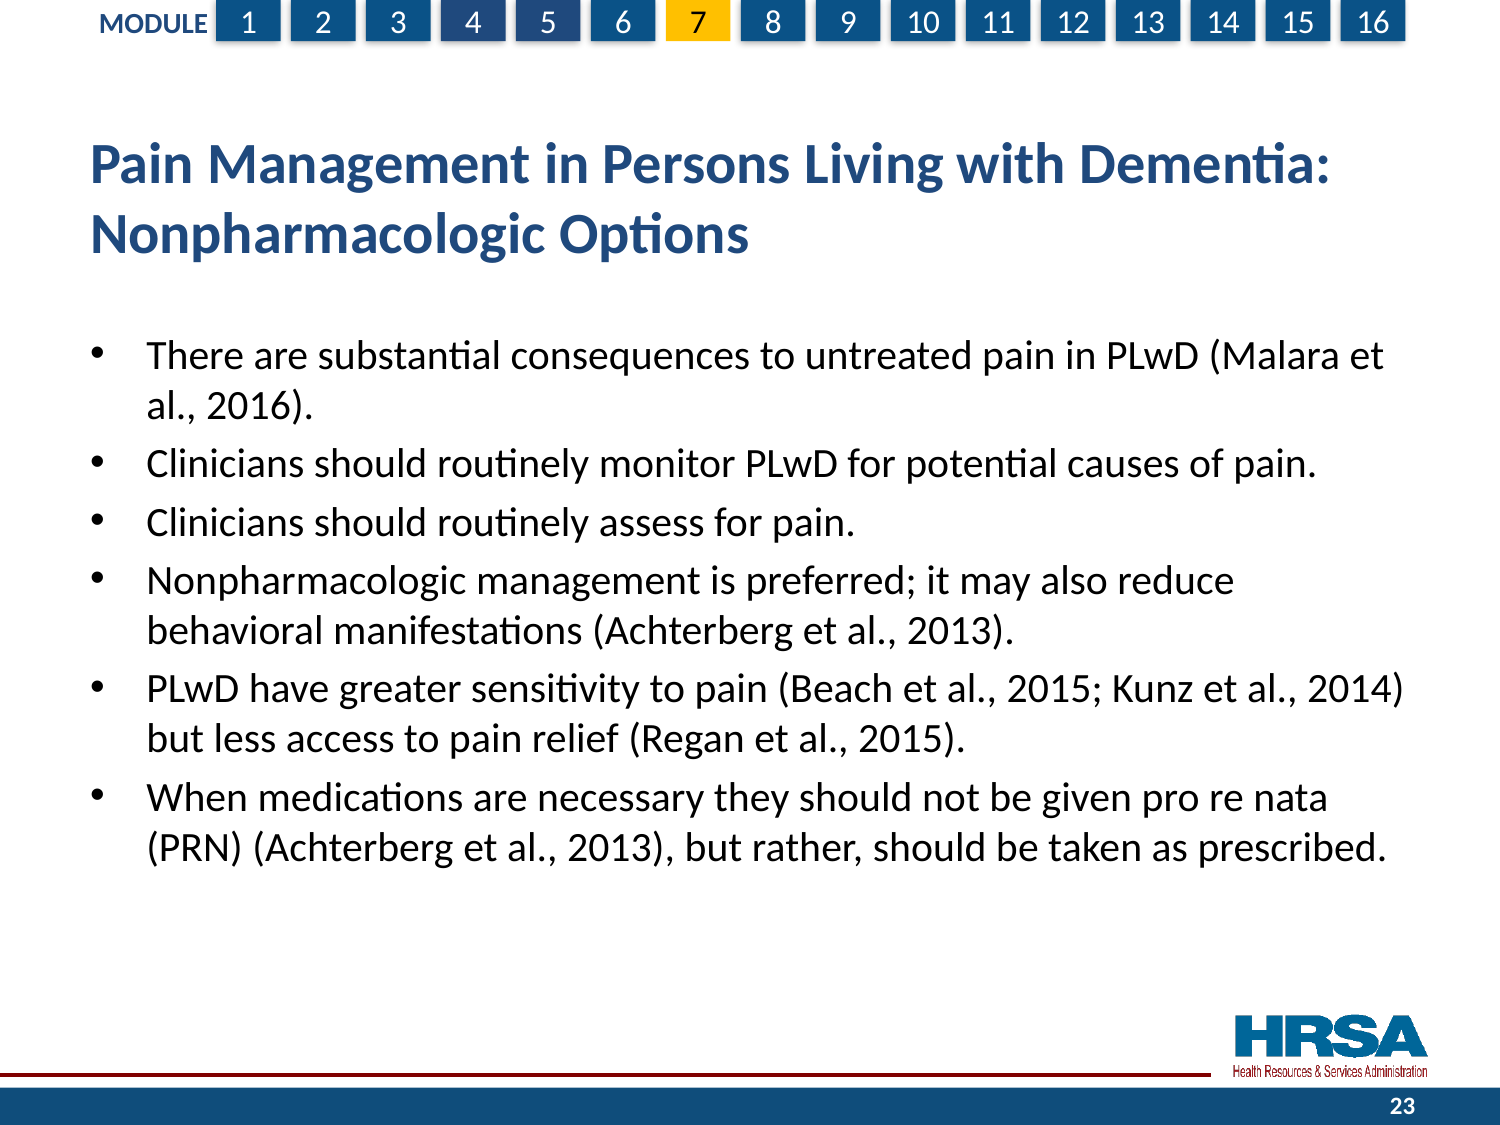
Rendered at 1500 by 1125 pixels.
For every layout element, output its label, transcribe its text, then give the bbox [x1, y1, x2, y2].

list There are substantial consequences to untreated pain in PLwD (Malara et al., 2016). Clinicians should routinely monitor PLwD for potential causes of pain. Clinicians should routinely assess for pain. Nonpharmacologic management is preferred; it may also reduce behavioral manifestations (Achterberg et al., 2013). PLwD have greater sensitivity to pain (Beach et al., 2015; Kunz et al., 2014) but less access to pain relief (Regan et al., 2015). When medications are necessary they should not be given pro re nata (PRN) (Achterberg et al., 2013), but rather, should be taken as prescribed. [75, 320, 1425, 913]
picture [1210, 1002, 1450, 1083]
title Pain Management in Persons Living with Dementia: Nonpharmacologic Options [75, 117, 1425, 273]
